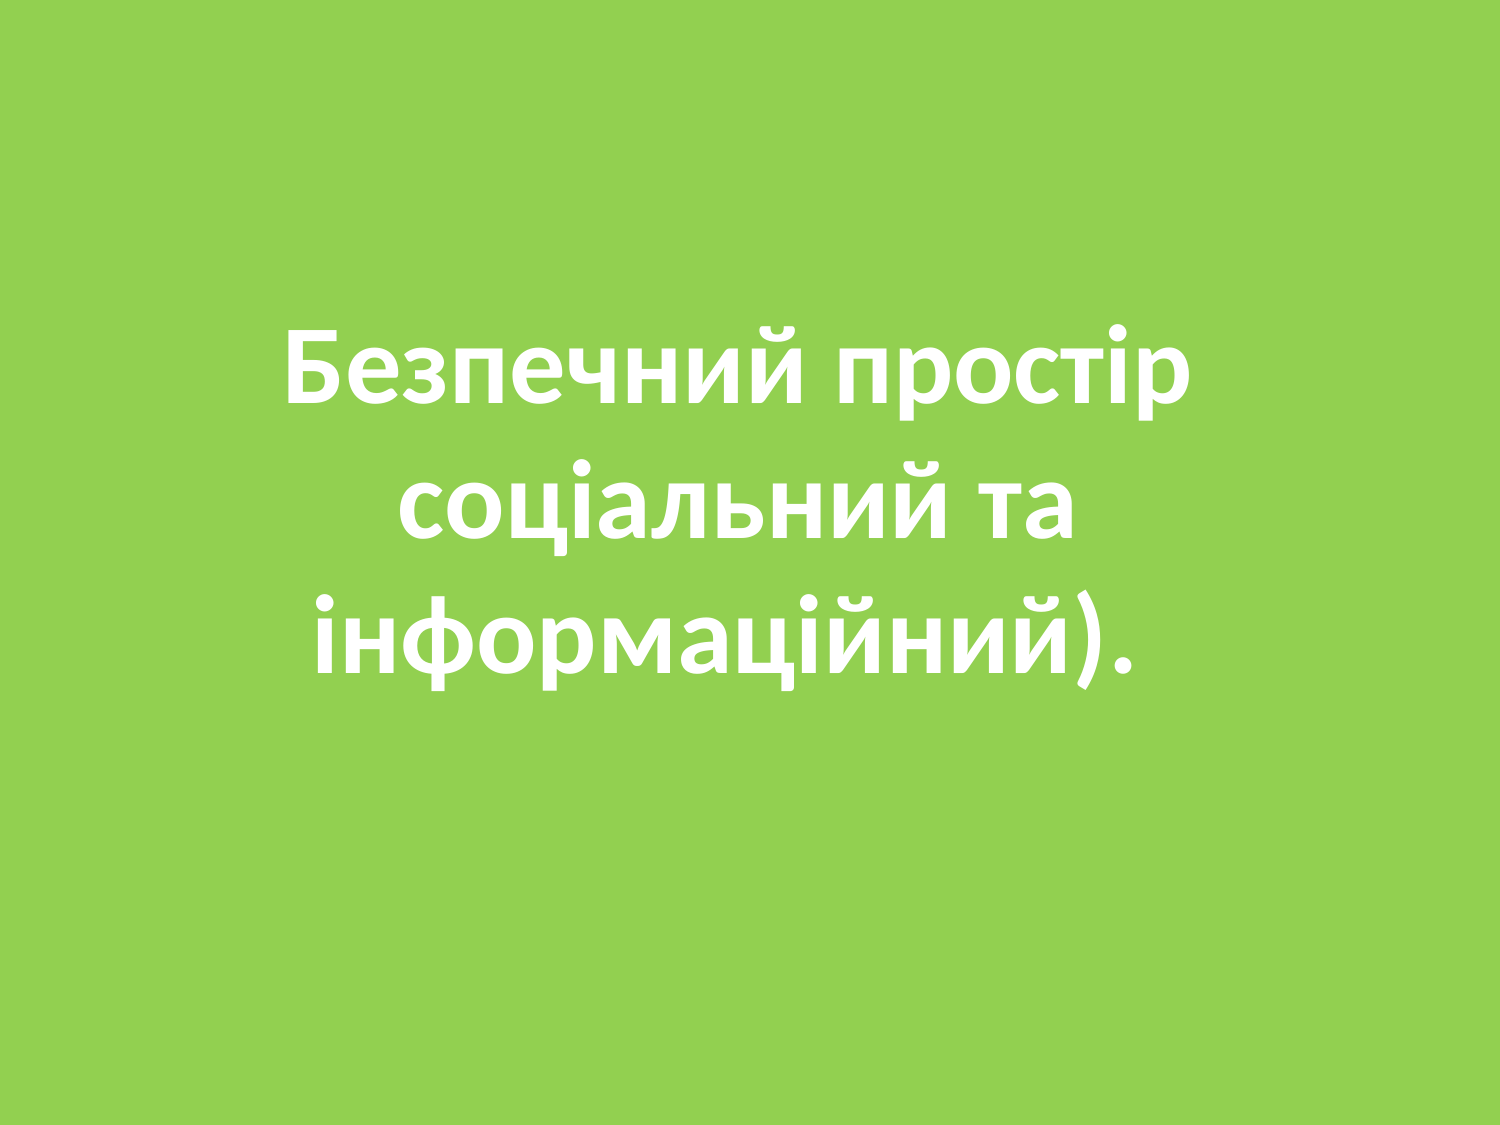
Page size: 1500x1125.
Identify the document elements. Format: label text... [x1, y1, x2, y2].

title Безпечний простір соціальний та інформаційний). [100, 373, 1376, 615]
